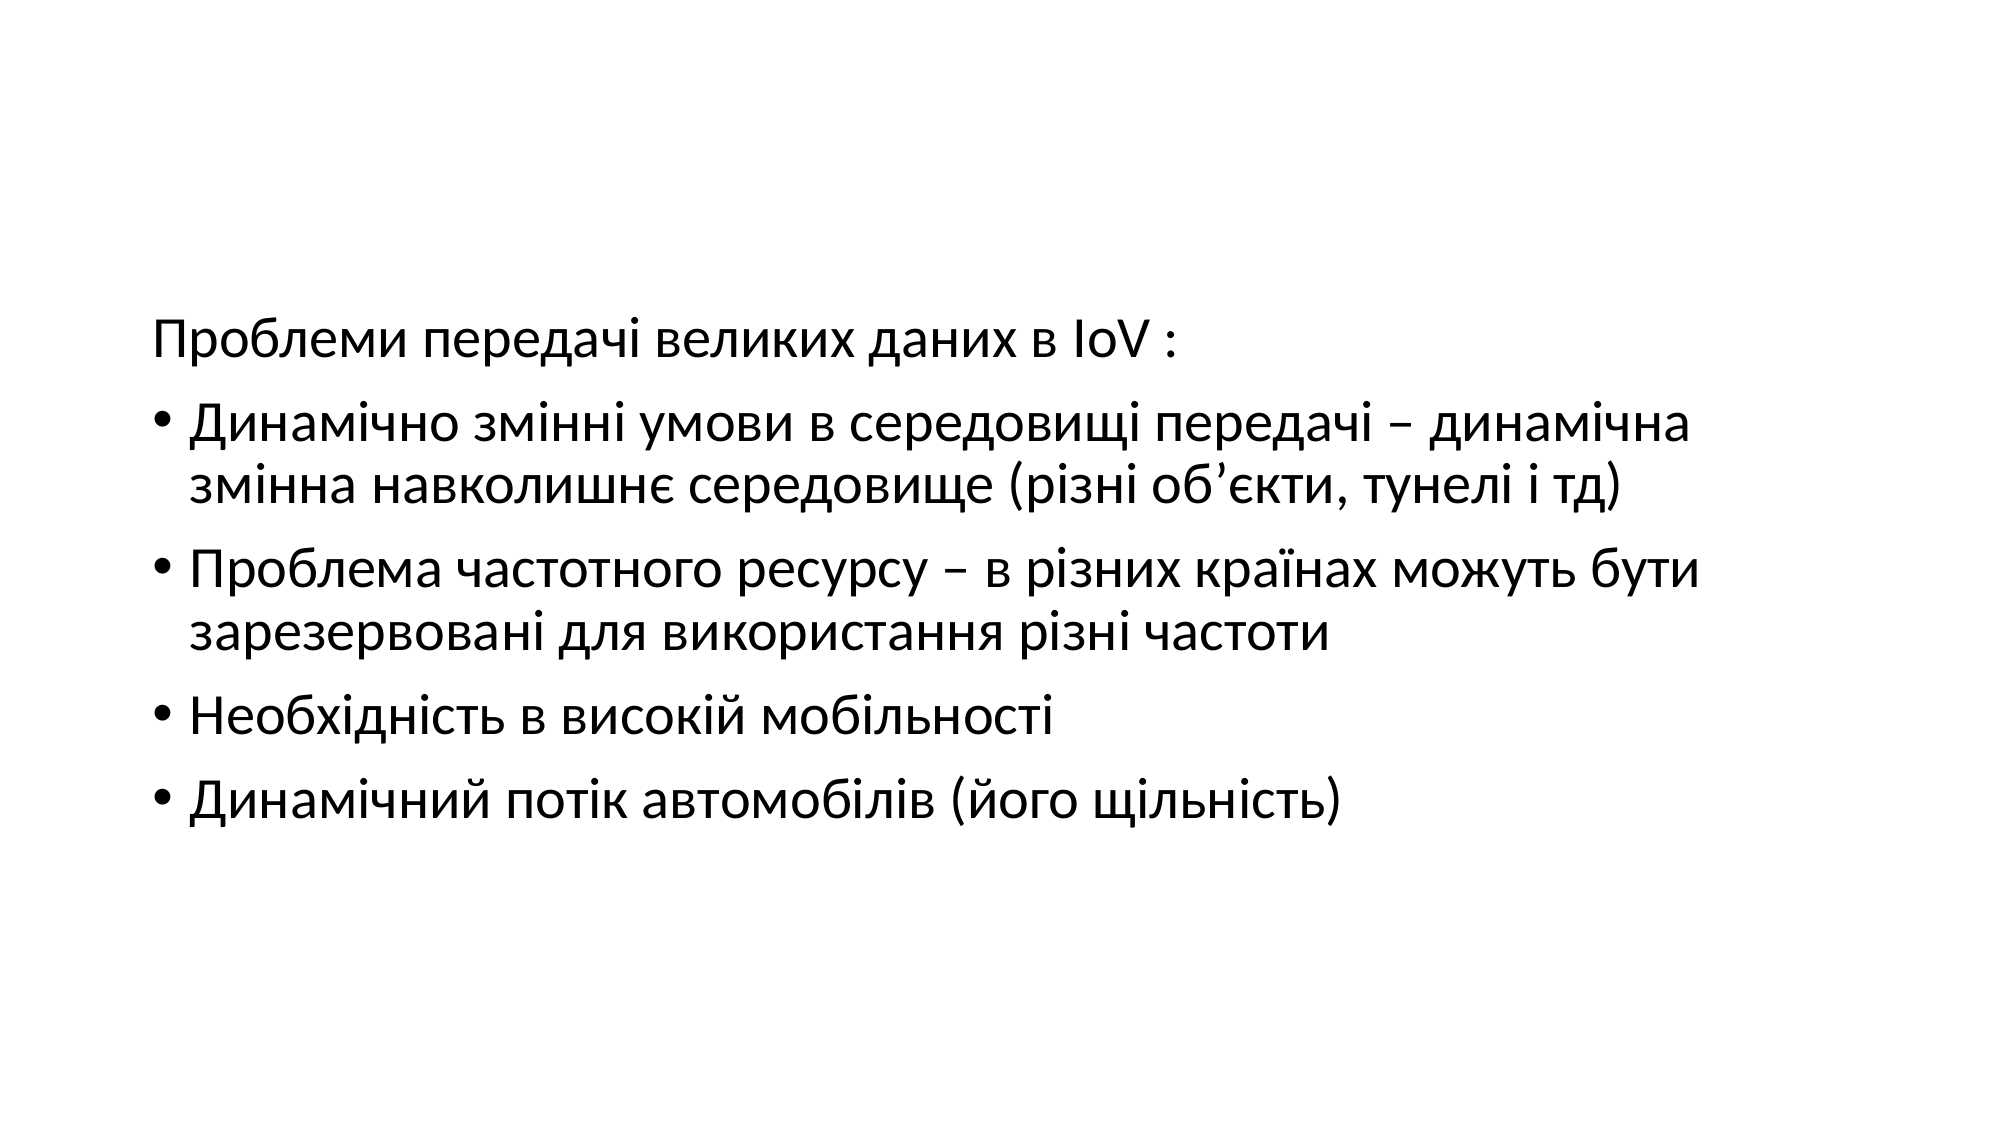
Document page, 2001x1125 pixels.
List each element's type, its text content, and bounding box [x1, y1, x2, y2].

list Проблеми передачі великих даних в IoV : Динамічно змінні умови в середовищі передачі – динамічна змінна навколишнє середовище (різні об’єкти, тунелі і тд) Проблема частотного ресурсу – в різних країнах можуть бути зарезервовані для використання різні частоти Необхідність в високій мобільності Динамічний потік автомобілів (його щільність) [137, 299, 1863, 1014]
